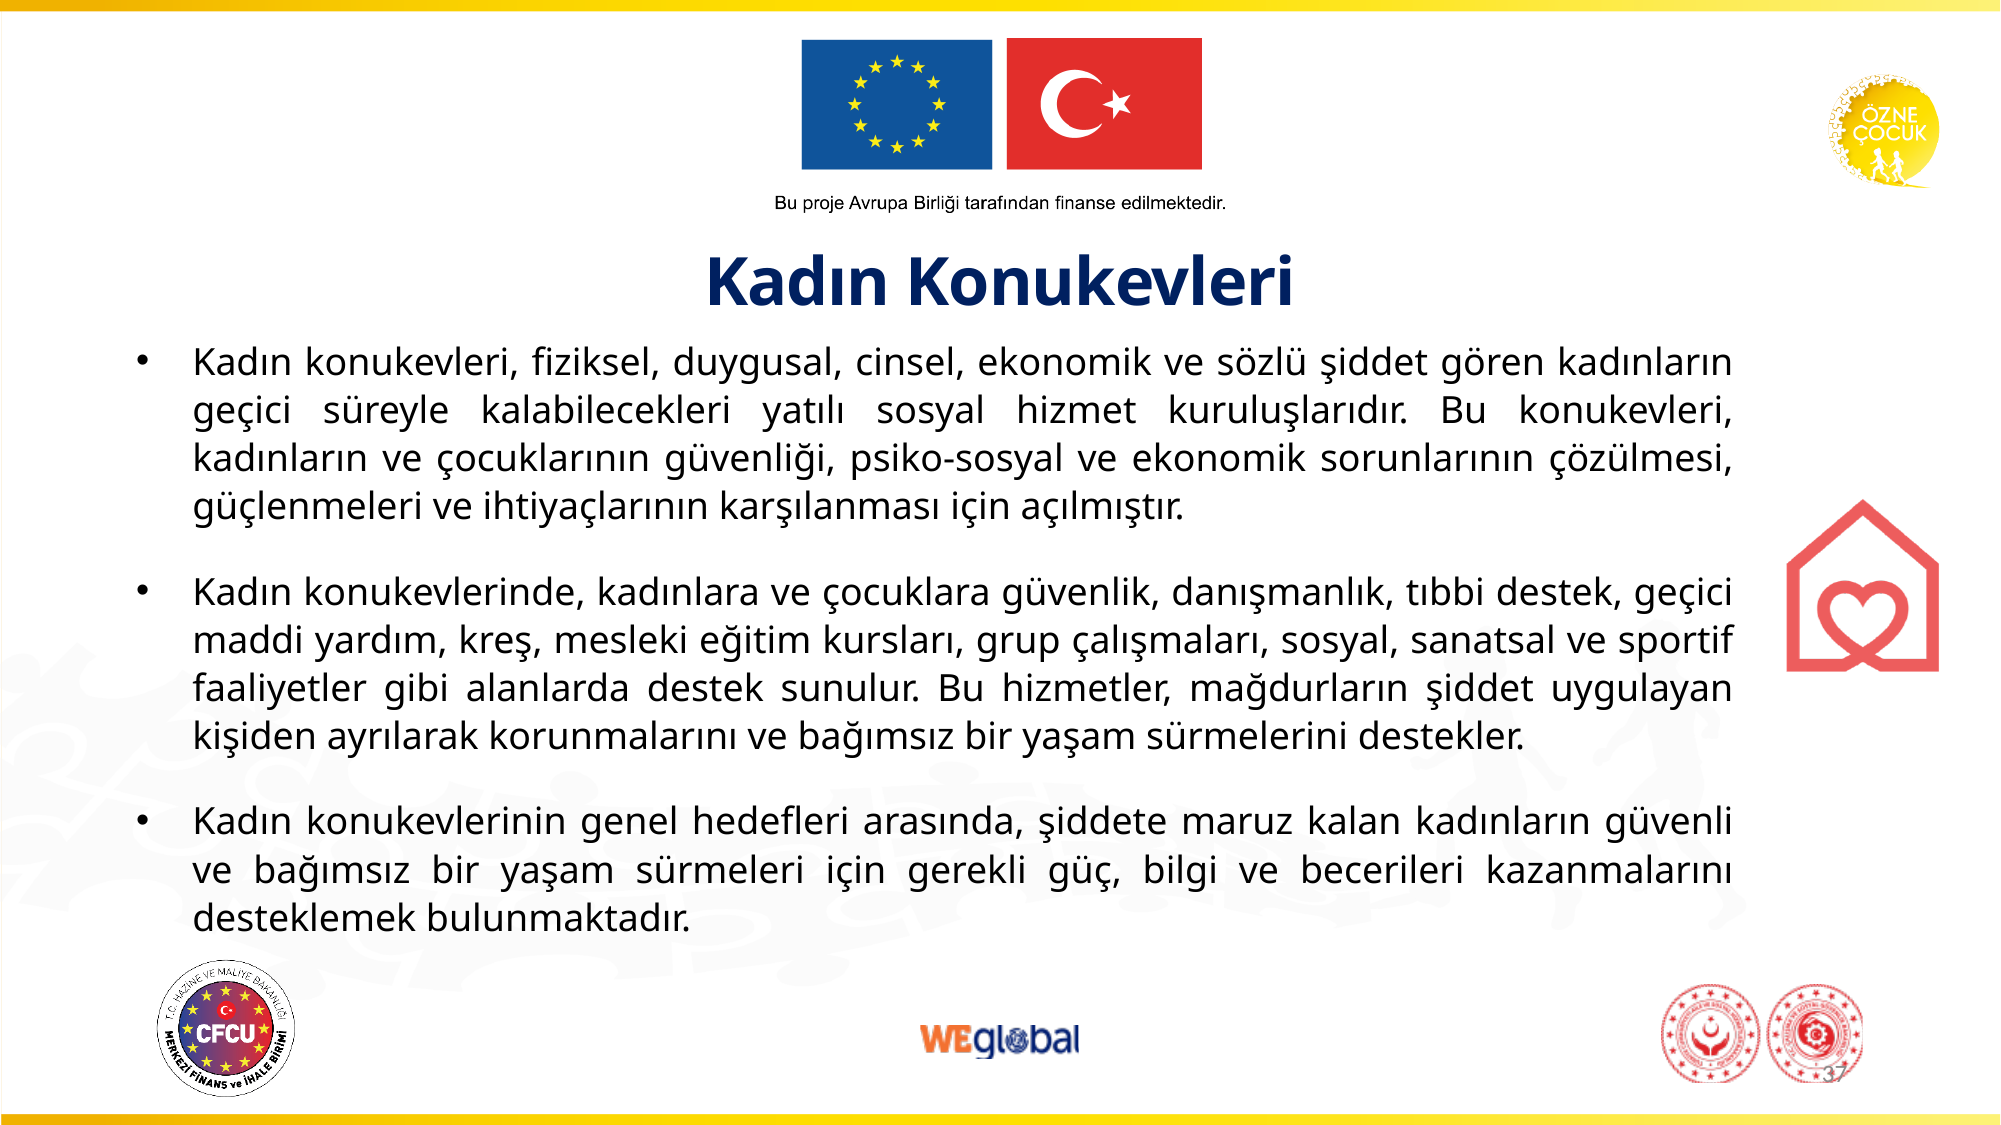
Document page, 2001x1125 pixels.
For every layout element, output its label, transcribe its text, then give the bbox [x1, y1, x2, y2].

picture [0, 0, 2001, 1125]
slide_number 37 [1412, 1042, 1863, 1103]
title Kadın Konukevleri [249, 198, 1750, 326]
subtitle Kadın konukevleri, fiziksel, duygusal, cinsel, ekonomik ve sözlü şiddet gören kadınların geçici süreyle kalabilecekleri yatılı sosyal hizmet kuruluşlarıdır. Bu konukevleri, kadınların ve çocuklarının güvenliği, psiko-sosyal ve ekonomik sorunlarının çözülmesi, güçlenmeleri ve ihtiyaçlarının karşılanması için açılmıştır. Kadın konukevlerinde, kadınlara ve çocuklara güvenlik, danışmanlık, tıbbi destek, geçici maddi yardım, kreş, mesleki eğitim kursları, grup çalışmaları, sosyal, sanatsal ve sportif faaliyetler gibi alanlarda destek sunulur. Bu hizmetler, mağdurların şiddet uygulayan kişiden ayrılarak korunmalarını ve bağımsız bir yaşam sürmelerini destekler. Kadın konukevlerinin genel hedefleri arasında, şiddete maruz kalan kadınların güvenli ve bağımsız bir yaşam sürmeleri için gerekli güç, bilgi ve becerileri kazanmalarını desteklemek bulunmaktadır. [120, 326, 1750, 1000]
